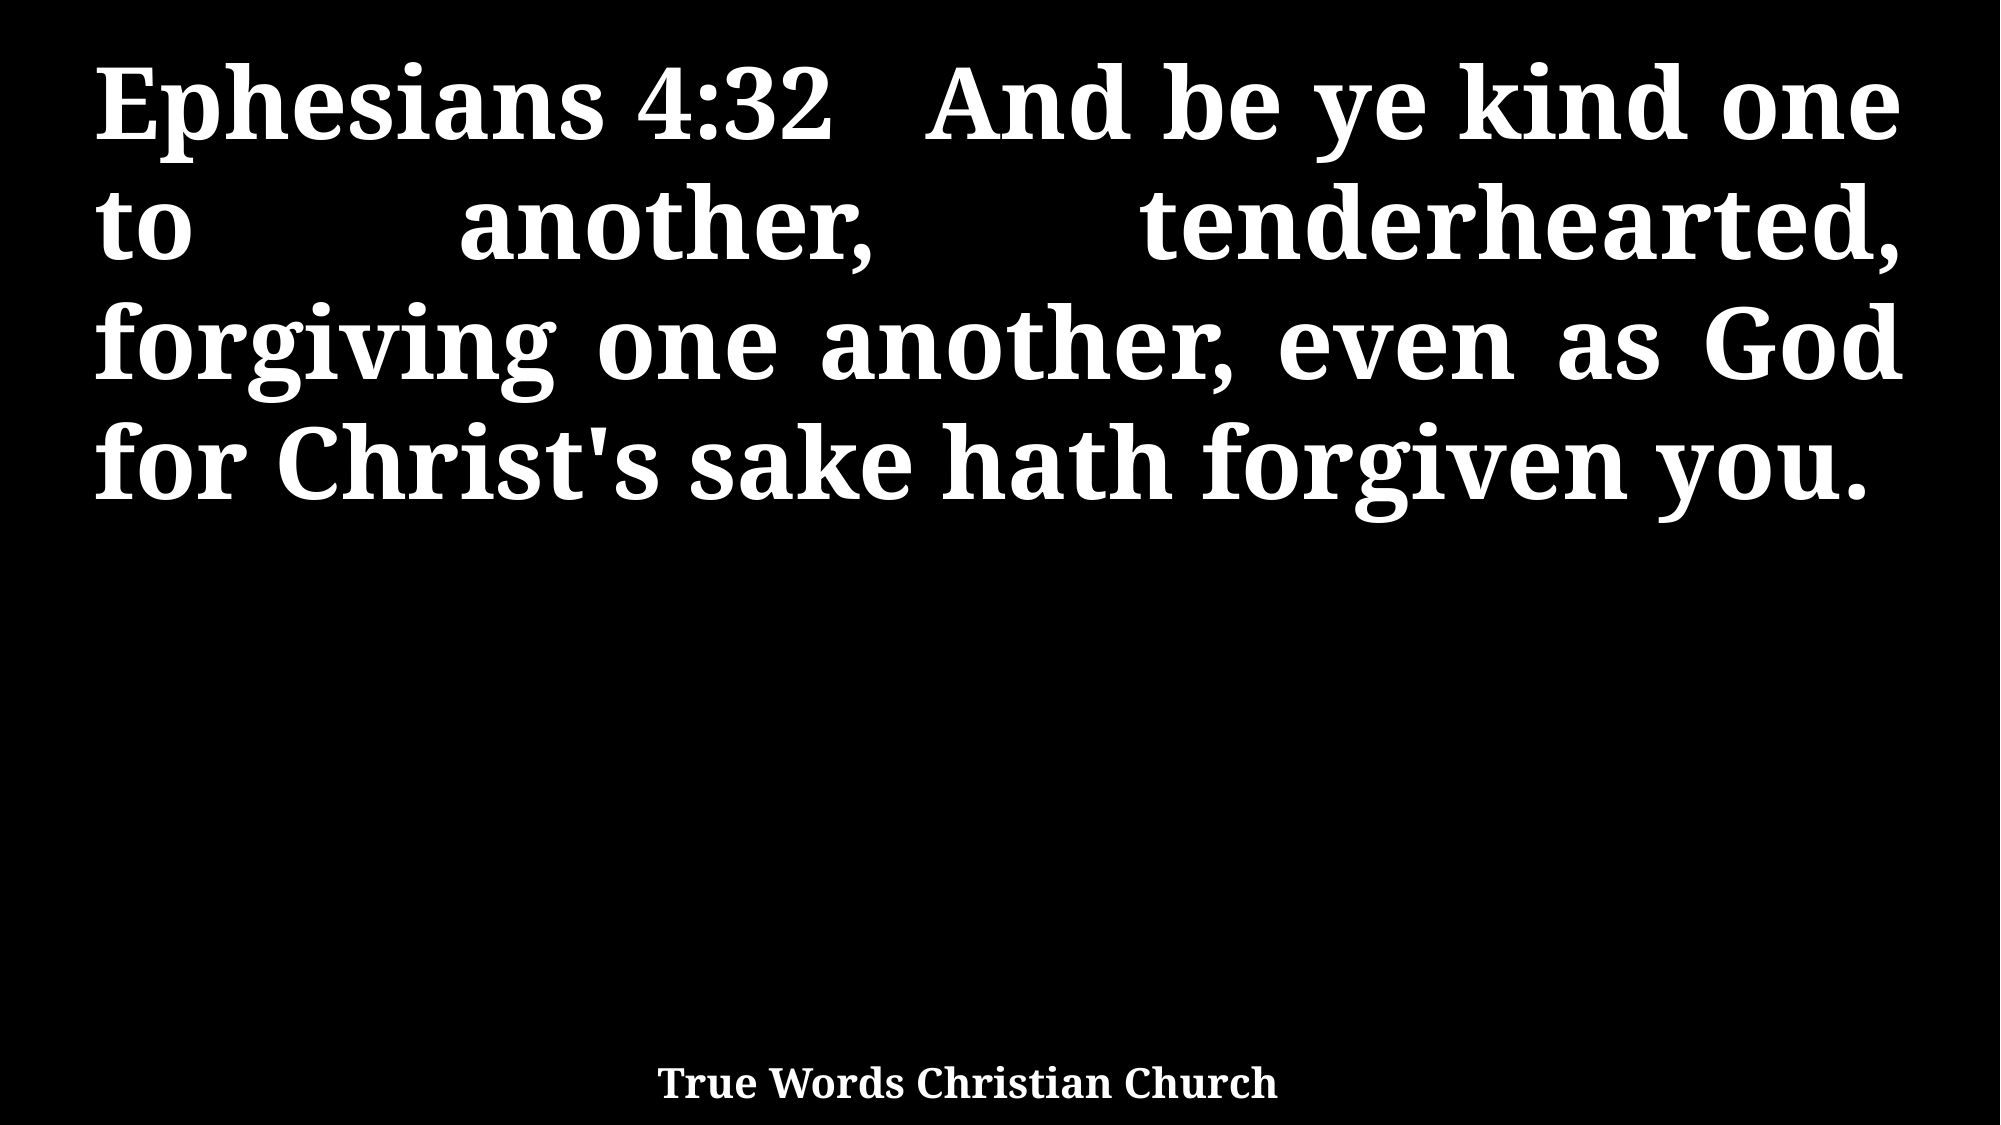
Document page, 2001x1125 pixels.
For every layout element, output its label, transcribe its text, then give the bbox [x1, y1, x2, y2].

text_box True Words Christian Church [642, 1049, 1294, 1114]
text_box Ephesians 4:32 And be ye kind one to another, tenderhearted, forgiving one another, even as God for Christ's sake hath forgiven you. [79, 32, 1921, 527]
